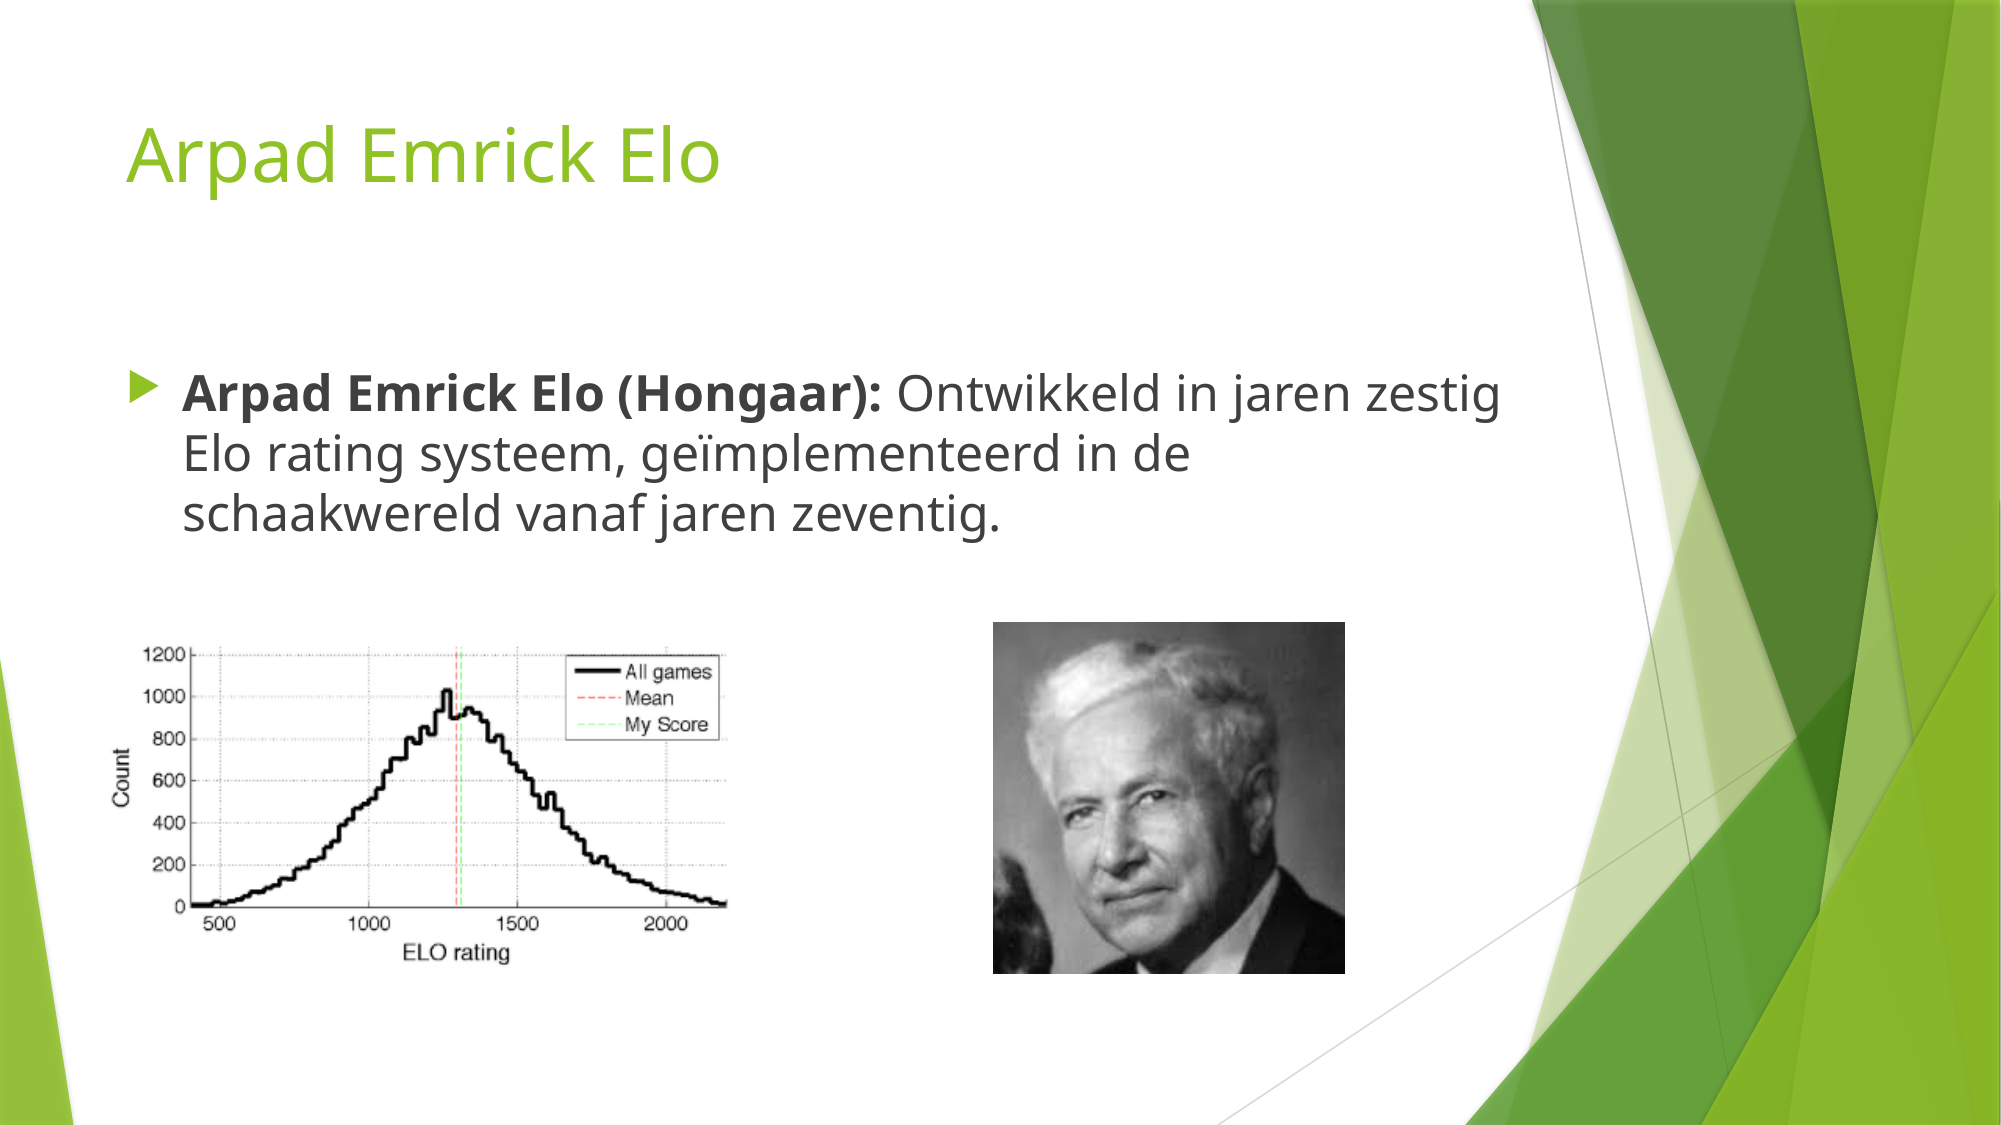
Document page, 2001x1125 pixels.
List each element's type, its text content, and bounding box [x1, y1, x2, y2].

picture [100, 621, 793, 968]
picture [992, 621, 1346, 975]
list Arpad Emrick Elo (Hongaar): Ontwikkeld in jaren zestig Elo rating systeem, geïmplementeerd in de schaakwereld vanaf jaren zeventig. [111, 354, 1522, 1008]
title Arpad Emrick Elo [111, 99, 1522, 317]
